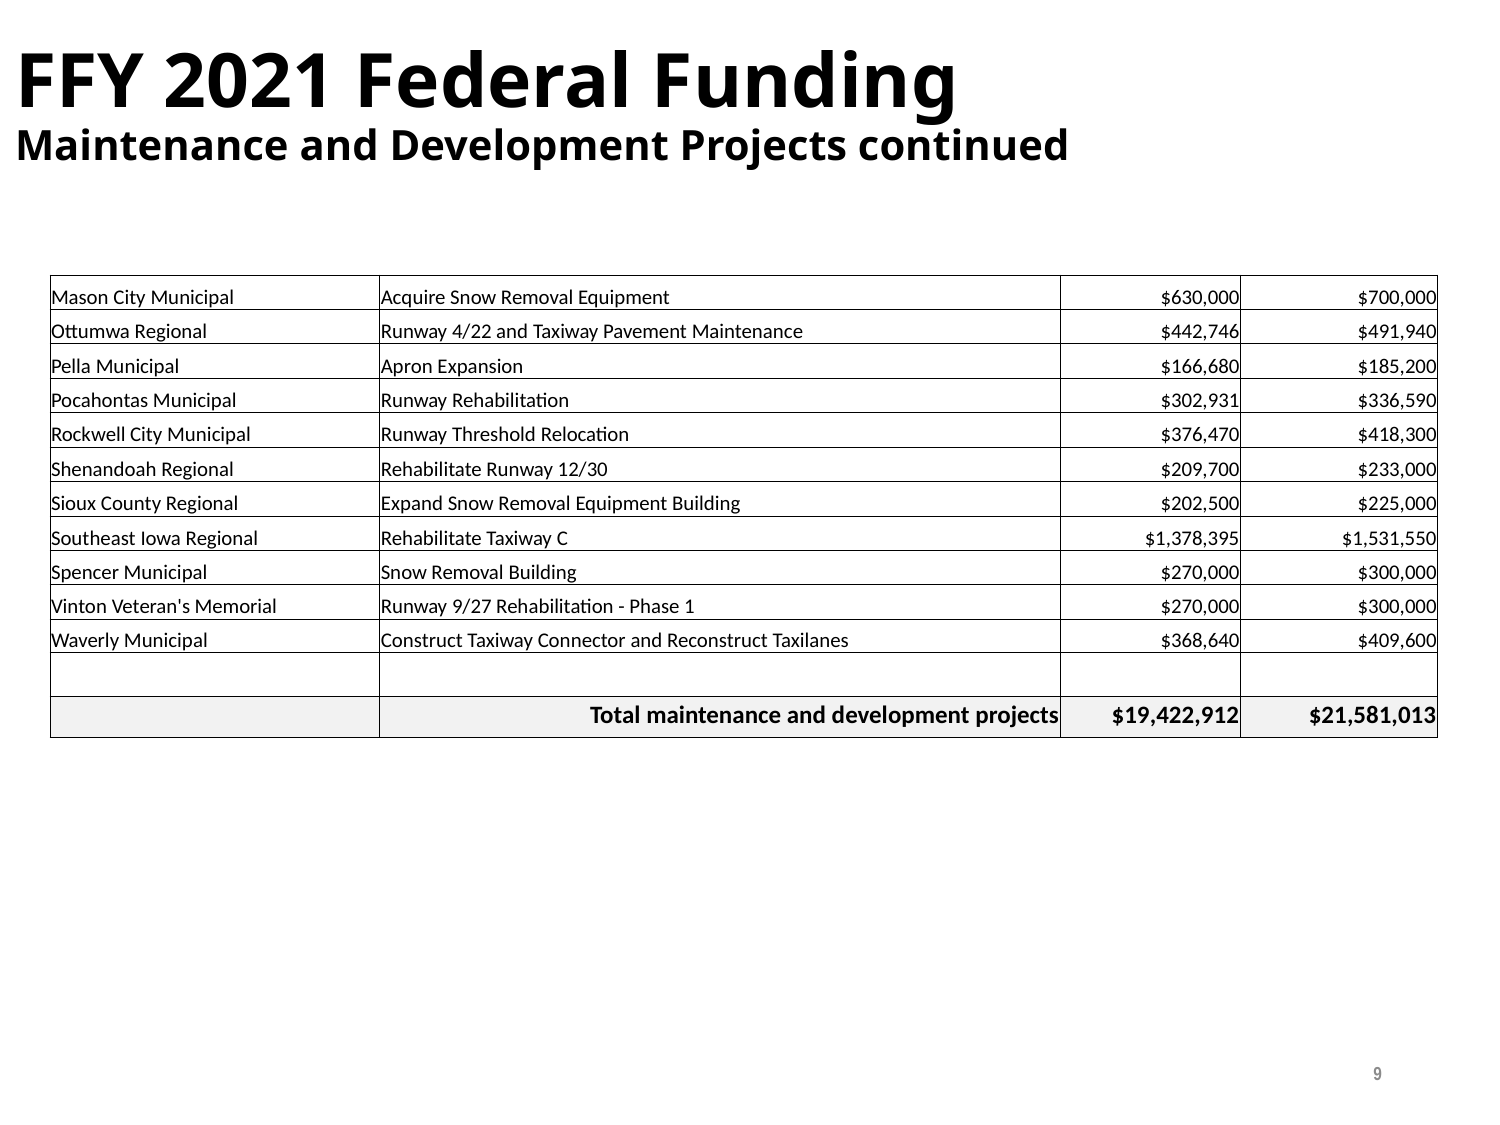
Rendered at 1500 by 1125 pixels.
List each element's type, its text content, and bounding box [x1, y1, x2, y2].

table_cell Total maintenance and development projects [380, 697, 1060, 737]
table_header Acquire Snow Removal Equipment [380, 276, 1060, 309]
title FFY 2021 Federal Funding Maintenance and Development Projects continued [0, 24, 1450, 188]
slide_number 9 [1059, 1042, 1397, 1103]
table_cell Rehabilitate Taxiway C [380, 517, 1060, 550]
table_cell $300,000 [1241, 585, 1437, 619]
table_cell Runway Threshold Relocation [380, 413, 1060, 447]
table_cell Waverly Municipal [51, 620, 379, 652]
table_cell [51, 653, 379, 696]
table_header $630,000 [1061, 276, 1240, 309]
table_cell $418,300 [1241, 413, 1437, 447]
table_cell Runway 4/22 and Taxiway Pavement Maintenance [380, 310, 1060, 343]
table_cell $233,000 [1241, 448, 1437, 481]
table_cell [1061, 653, 1240, 696]
table_cell $302,931 [1061, 379, 1240, 412]
table_cell Southeast Iowa Regional [51, 517, 379, 550]
table_cell Construct Taxiway Connector and Reconstruct Taxilanes [380, 620, 1060, 652]
table_cell Vinton Veteran's Memorial [51, 585, 379, 619]
table_cell $1,378,395 [1061, 517, 1240, 550]
table_cell Pocahontas Municipal [51, 379, 379, 412]
table_cell $19,422,912 [1061, 697, 1240, 737]
table_cell $376,470 [1061, 413, 1240, 447]
table_cell [1241, 653, 1437, 696]
table_cell $225,000 [1241, 482, 1437, 516]
table_cell $166,680 [1061, 344, 1240, 378]
table_cell $270,000 [1061, 551, 1240, 584]
table_header Mason City Municipal [51, 276, 379, 309]
table_cell $442,746 [1061, 310, 1240, 343]
table_cell Snow Removal Building [380, 551, 1060, 584]
table_cell Runway 9/27 Rehabilitation - Phase 1 [380, 585, 1060, 619]
table_cell Shenandoah Regional [51, 448, 379, 481]
table_cell [51, 697, 379, 737]
table_cell $185,200 [1241, 344, 1437, 378]
table_cell $368,640 [1061, 620, 1240, 652]
table_cell Runway Rehabilitation [380, 379, 1060, 412]
table_cell Spencer Municipal [51, 551, 379, 584]
table_cell Pella Municipal [51, 344, 379, 378]
table_cell $202,500 [1061, 482, 1240, 516]
table_cell $491,940 [1241, 310, 1437, 343]
table_cell [380, 653, 1060, 696]
table_cell $336,590 [1241, 379, 1437, 412]
table_cell $270,000 [1061, 585, 1240, 619]
table_cell Apron Expansion [380, 344, 1060, 378]
table_cell Rehabilitate Runway 12/30 [380, 448, 1060, 481]
table_cell $300,000 [1241, 551, 1437, 584]
table_cell $409,600 [1241, 620, 1437, 652]
table_header $700,000 [1241, 276, 1437, 309]
table_cell $21,581,013 [1241, 697, 1437, 737]
table_cell Rockwell City Municipal [51, 413, 379, 447]
table_cell Expand Snow Removal Equipment Building [380, 482, 1060, 516]
table_cell $209,700 [1061, 448, 1240, 481]
table_cell Sioux County Regional [51, 482, 379, 516]
table_cell $1,531,550 [1241, 517, 1437, 550]
table_cell Ottumwa Regional [51, 310, 379, 343]
